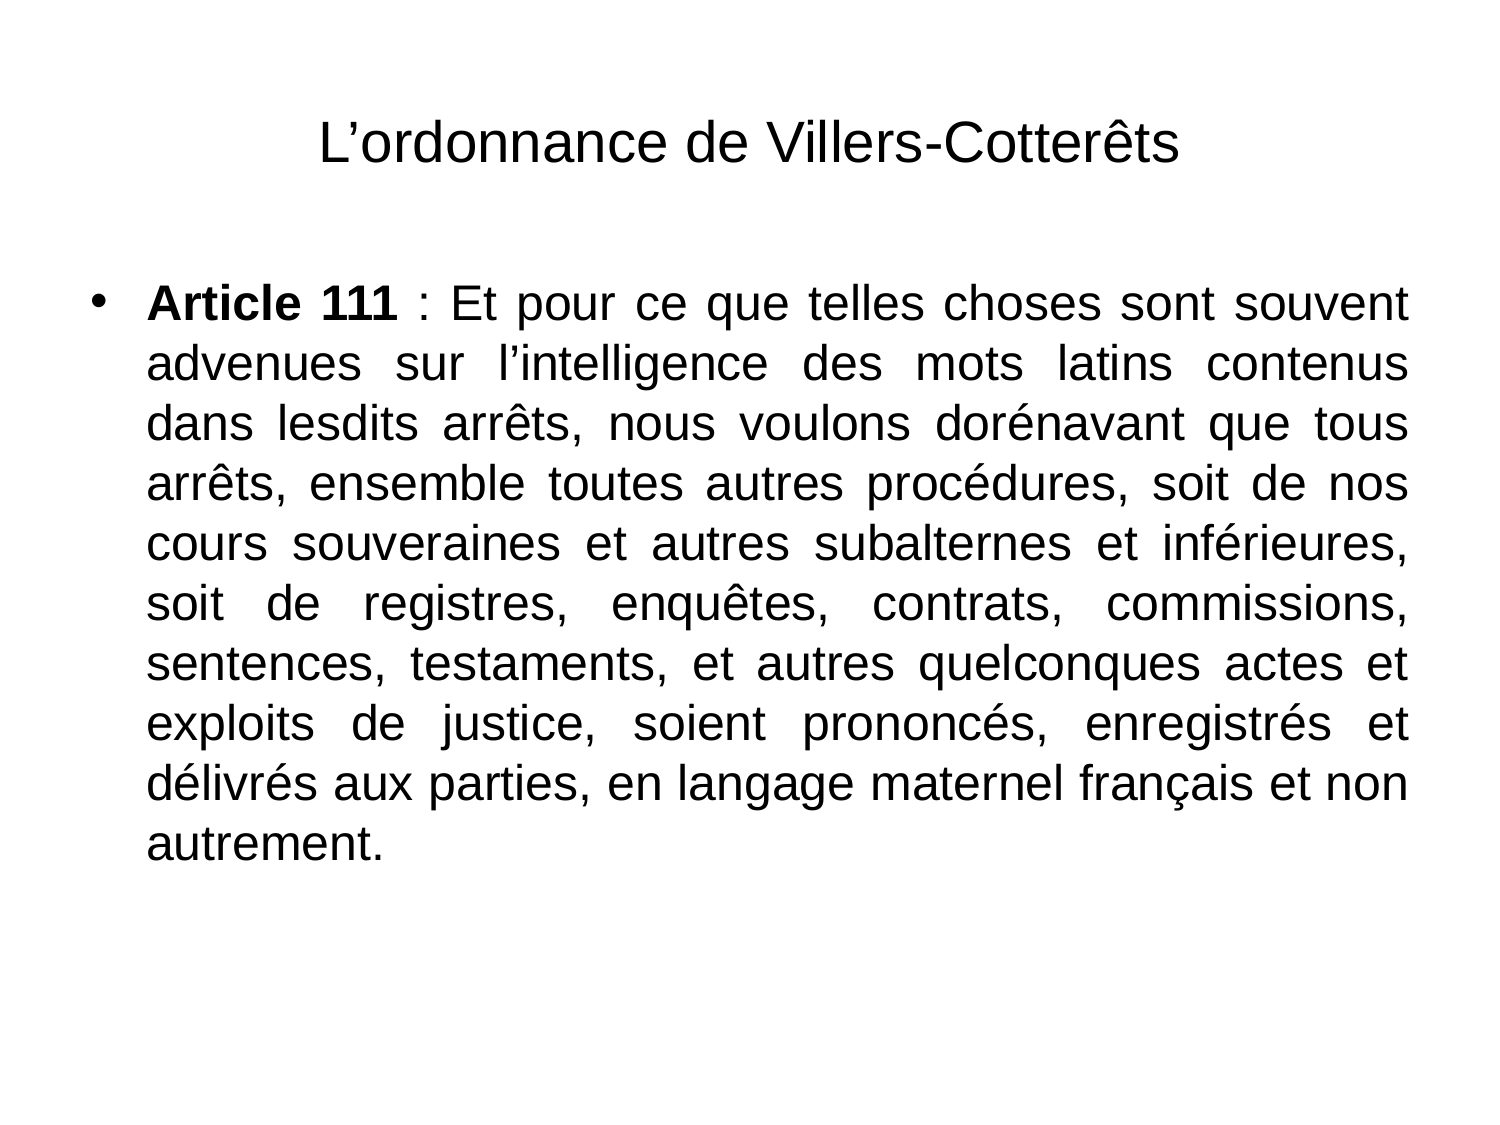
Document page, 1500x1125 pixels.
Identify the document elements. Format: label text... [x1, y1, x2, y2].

title L’ordonnance de Villers-Cotterêts [75, 45, 1425, 233]
list Article 111 : Et pour ce que telles choses sont souvent advenues sur l’intelligence des mots latins contenus dans lesdits arrêts, nous voulons dorénavant que tous arrêts, ensemble toutes autres procédures, soit de nos cours souveraines et autres subalternes et inférieures, soit de registres, enquêtes, contrats, commissions, sentences, testaments, et autres quelconques actes et exploits de justice, soient prononcés, enregistrés et délivrés aux parties, en langage maternel français et non autrement. [75, 262, 1425, 1005]
